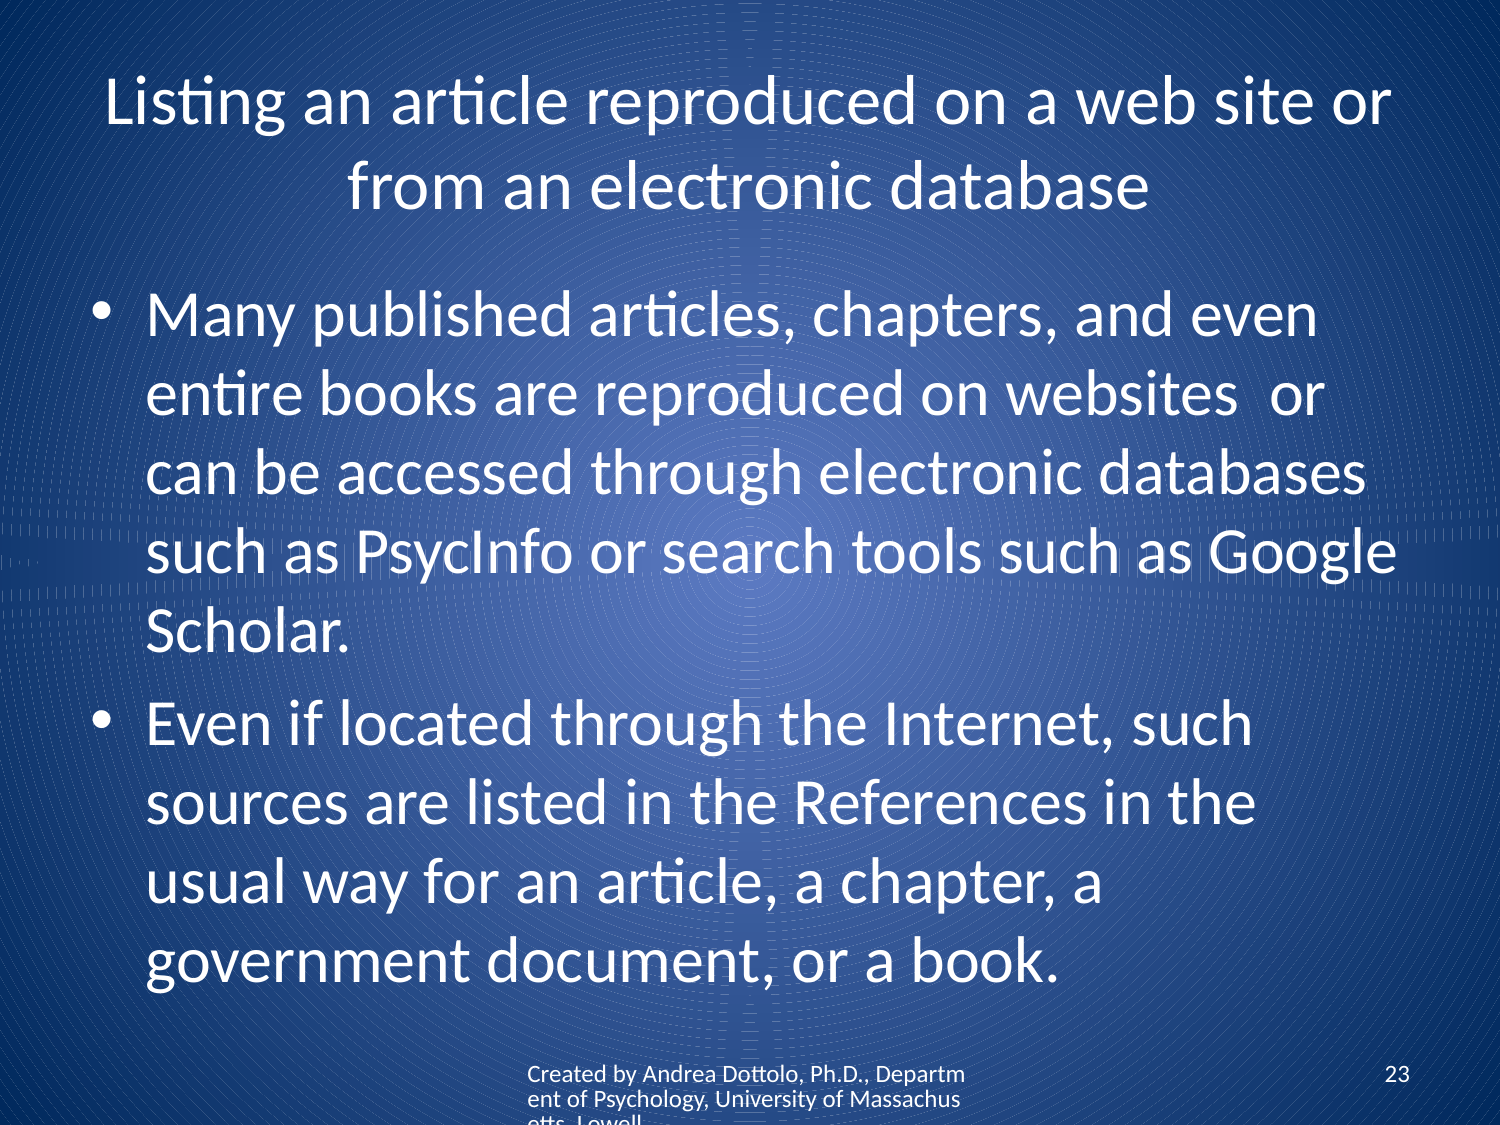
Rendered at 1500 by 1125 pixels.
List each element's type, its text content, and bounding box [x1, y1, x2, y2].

slide_number 23 [1074, 1042, 1425, 1103]
title Listing an article reproduced on a web site or from an electronic database [75, 45, 1425, 233]
footer Created by Andrea Dottolo, Ph.D., Department of Psychology, University of Massachusetts, Lowell [512, 1042, 988, 1103]
list Many published articles, chapters, and even entire books are reproduced on websites or can be accessed through electronic databases such as PsycInfo or search tools such as Google Scholar. Even if located through the Internet, such sources are listed in the References in the usual way for an article, a chapter, a government document, or a book. [75, 262, 1425, 1005]
